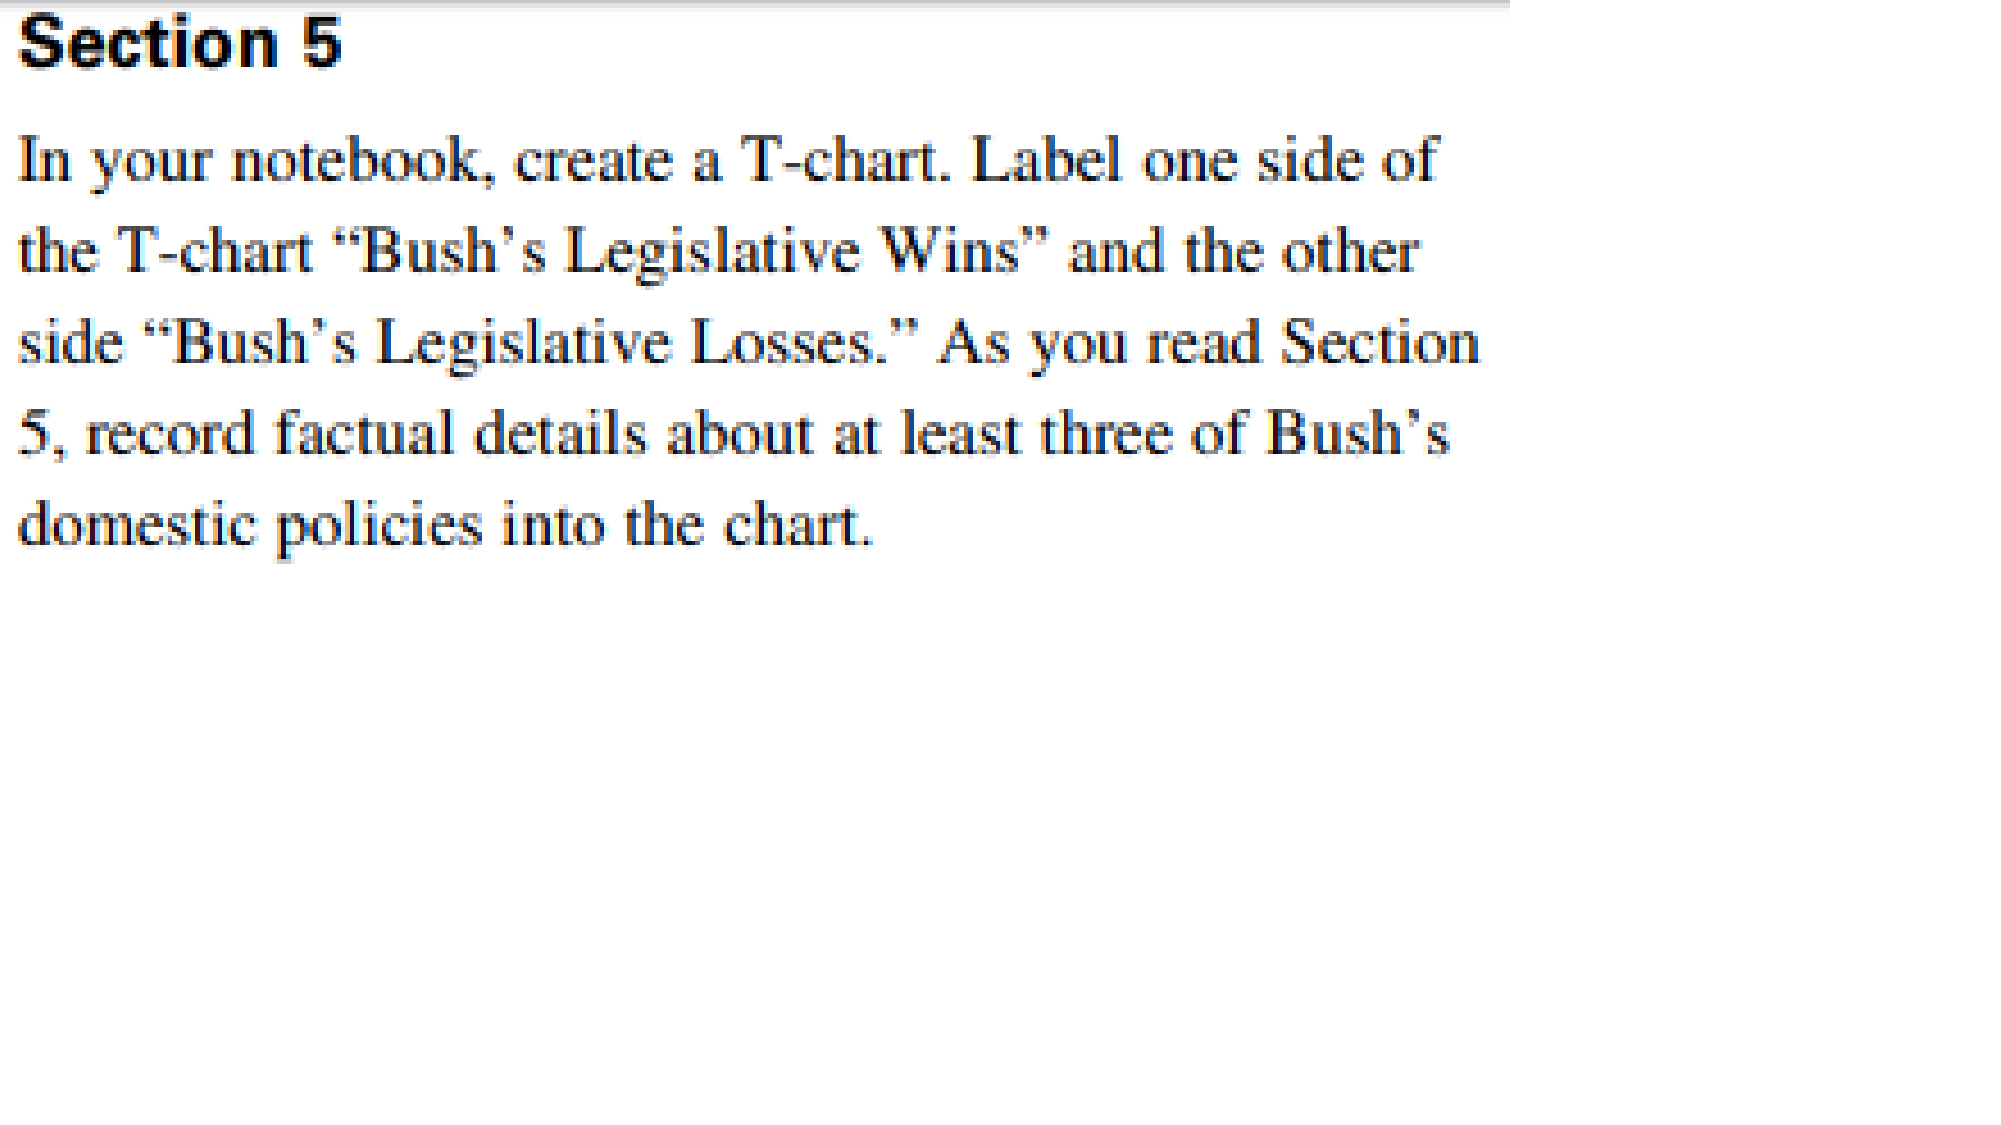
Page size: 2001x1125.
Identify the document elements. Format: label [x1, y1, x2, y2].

list [0, 0, 1510, 596]
